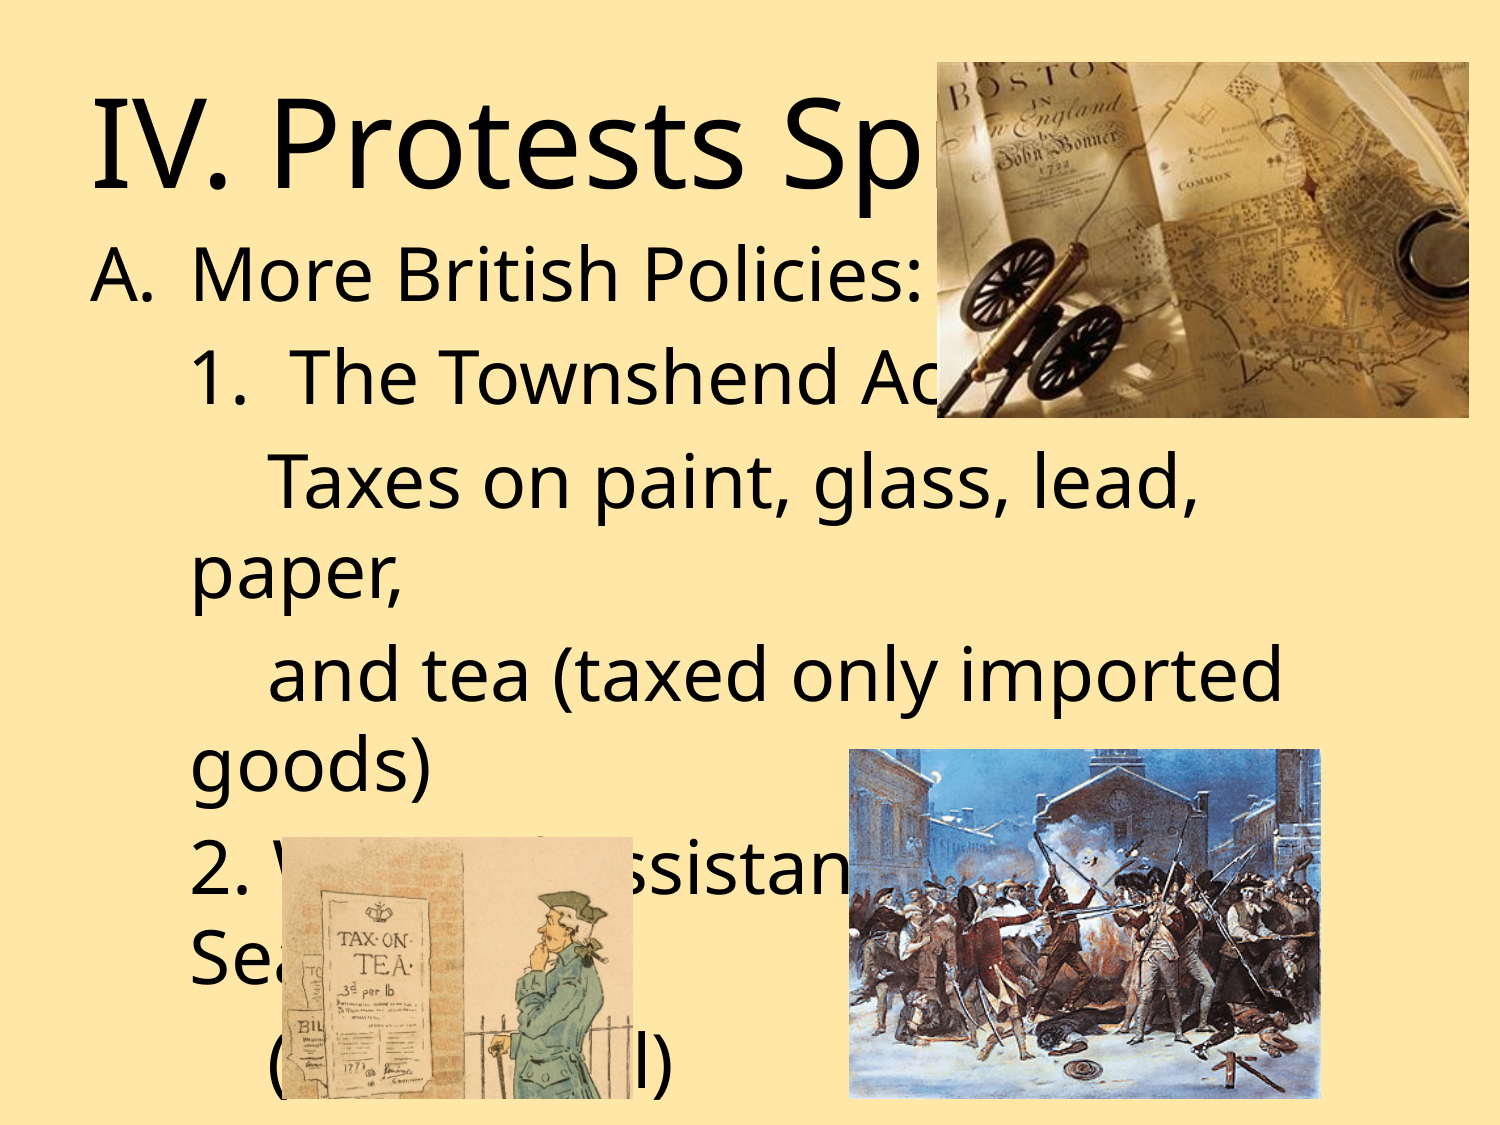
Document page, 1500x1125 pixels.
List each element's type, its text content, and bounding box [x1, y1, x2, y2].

list More British Policies: 1. The Townshend Acts: Taxes on paint, glass, lead, paper, and tea (taxed only imported goods) 2. Writs of Assistance: Illegal Searches (free for all) [75, 218, 1425, 1005]
picture [282, 836, 634, 1100]
picture [937, 62, 1469, 418]
title IV. Protests Spread [75, 45, 1425, 218]
picture [849, 749, 1321, 1100]
